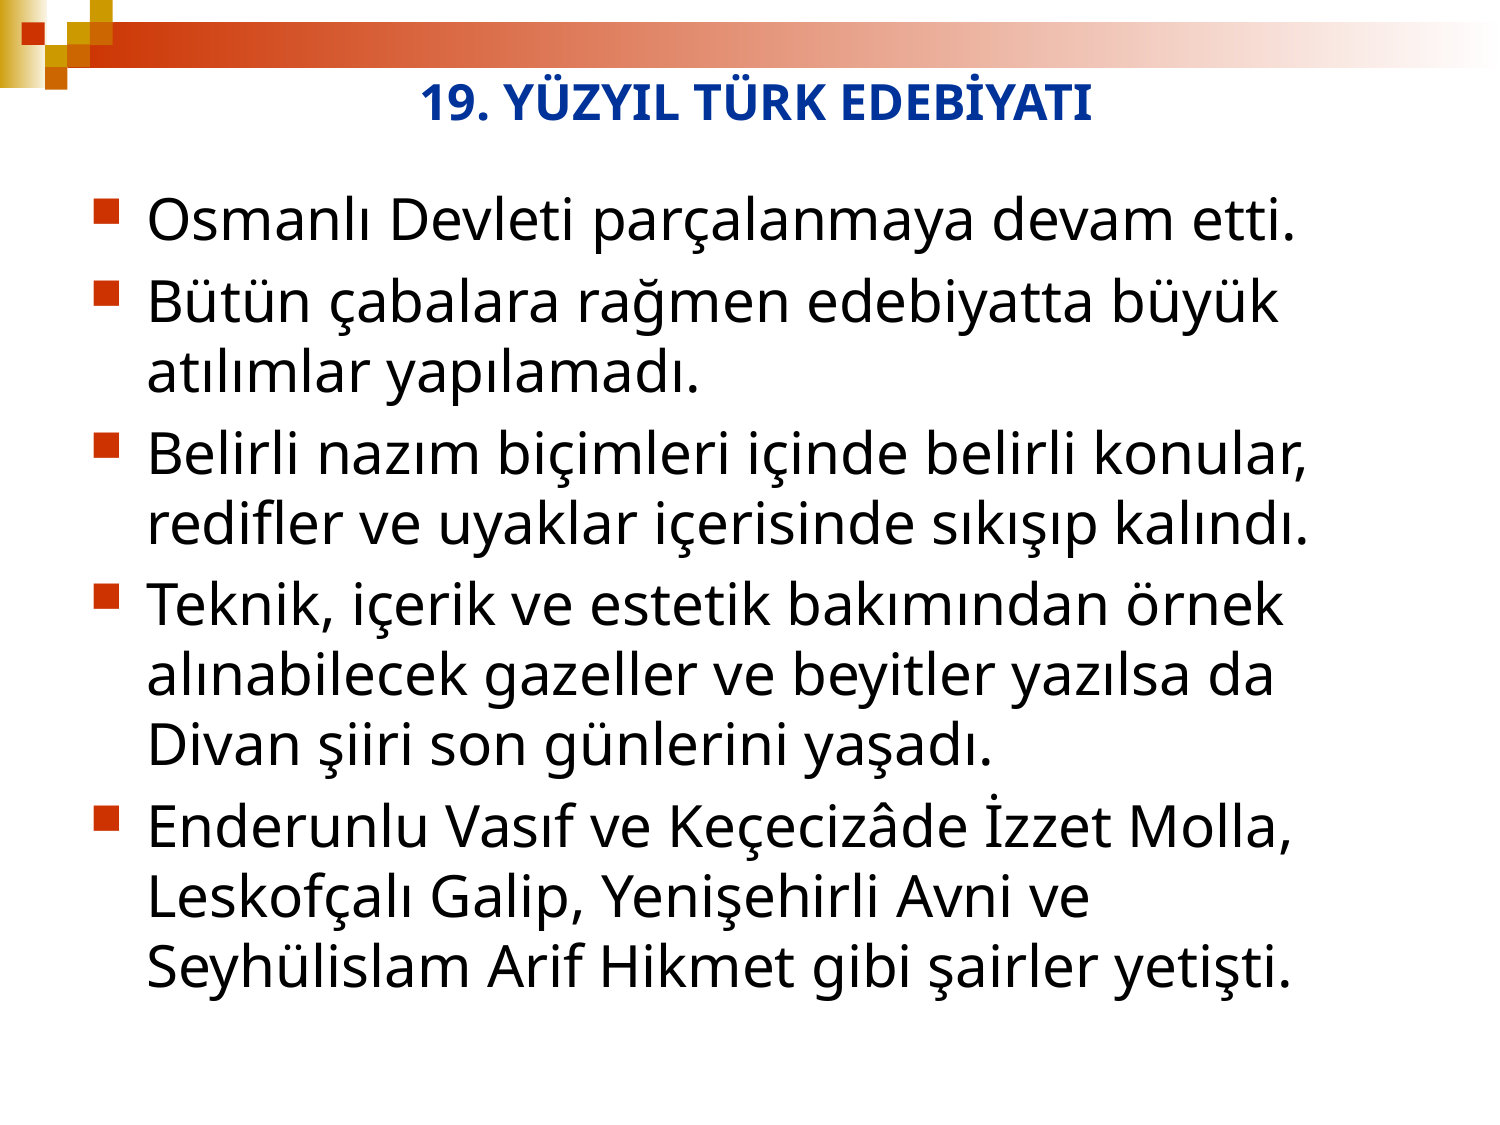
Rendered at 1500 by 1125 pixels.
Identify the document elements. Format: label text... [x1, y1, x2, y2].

list Osmanlı Devleti parçalanmaya devam etti. Bütün çabalara rağmen edebiyatta büyük atılımlar yapılamadı. Belirli nazım biçimleri içinde belirli konular, redifler ve uyaklar içerisinde sıkışıp kalındı. Teknik, içerik ve estetik bakımından örnek alınabilecek gazeller ve beyitler yazılsa da Divan şiiri son günlerini yaşadı. Enderunlu Vasıf ve Keçecizâde İzzet Molla, Leskofçalı Galip, Yenişehirli Avni ve Seyhülislam Arif Hikmet gibi şairler yetişti. [75, 174, 1425, 1038]
title 19. YÜZYIL TÜRK EDEBİYATI [87, 75, 1425, 125]
